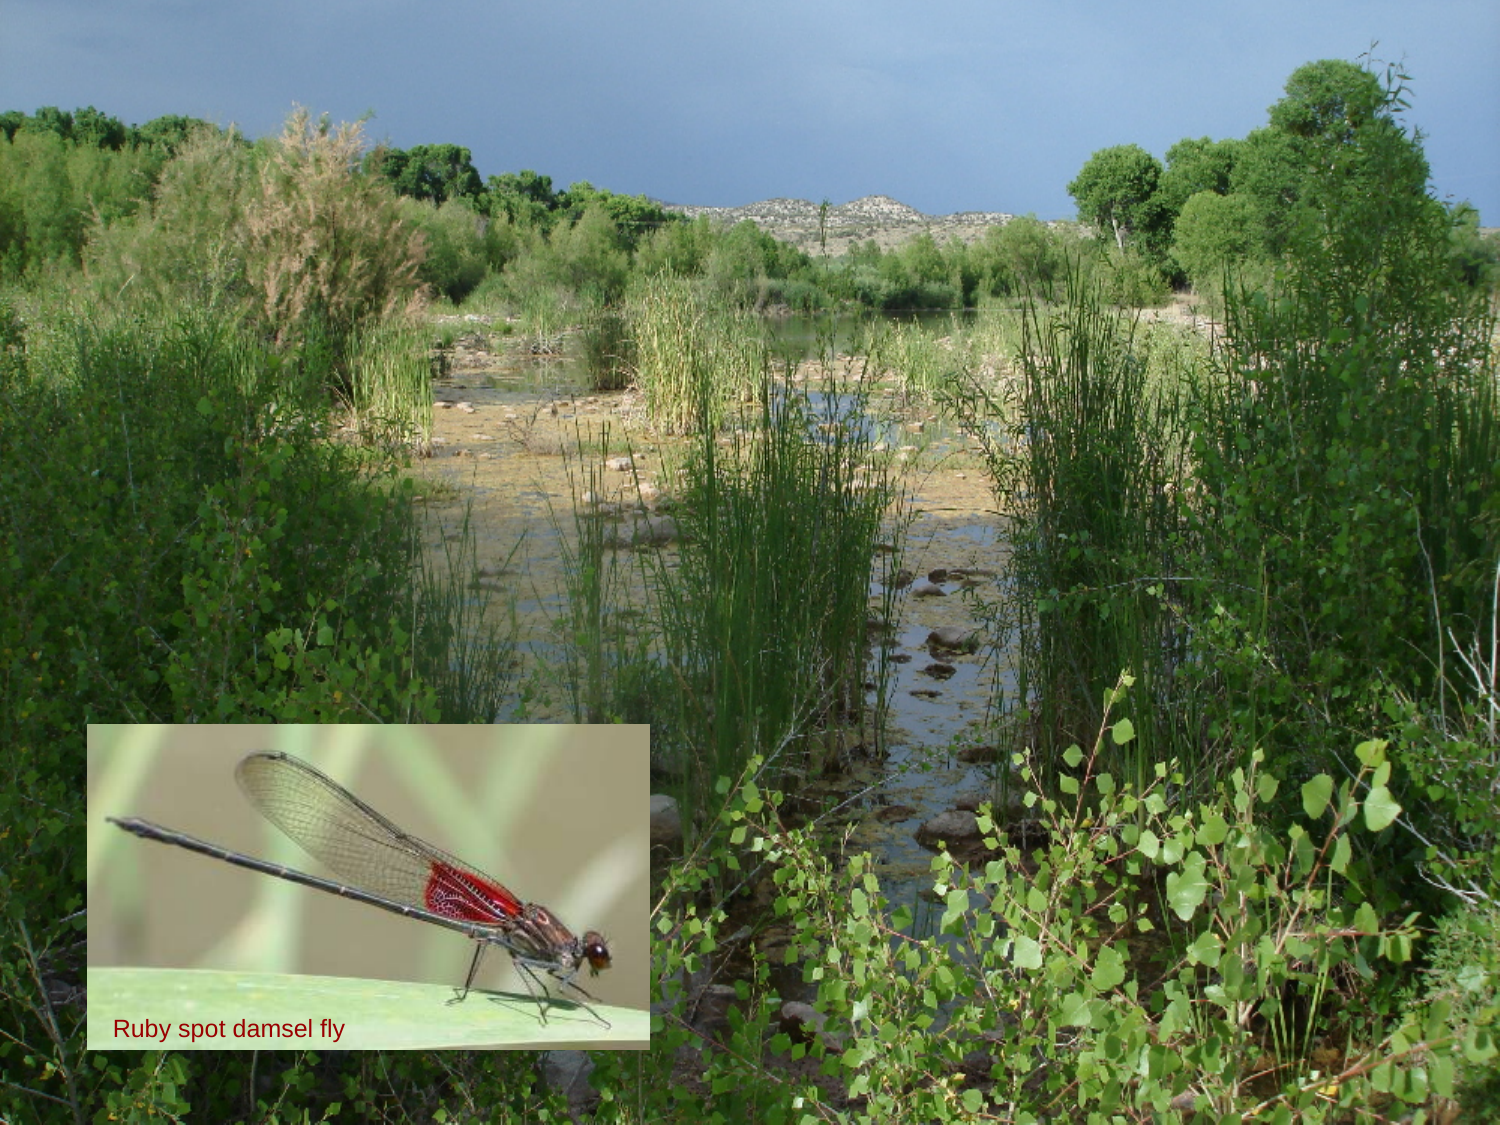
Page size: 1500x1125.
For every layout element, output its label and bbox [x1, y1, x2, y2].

picture [0, 0, 1500, 1125]
text_box [87, 724, 651, 1052]
